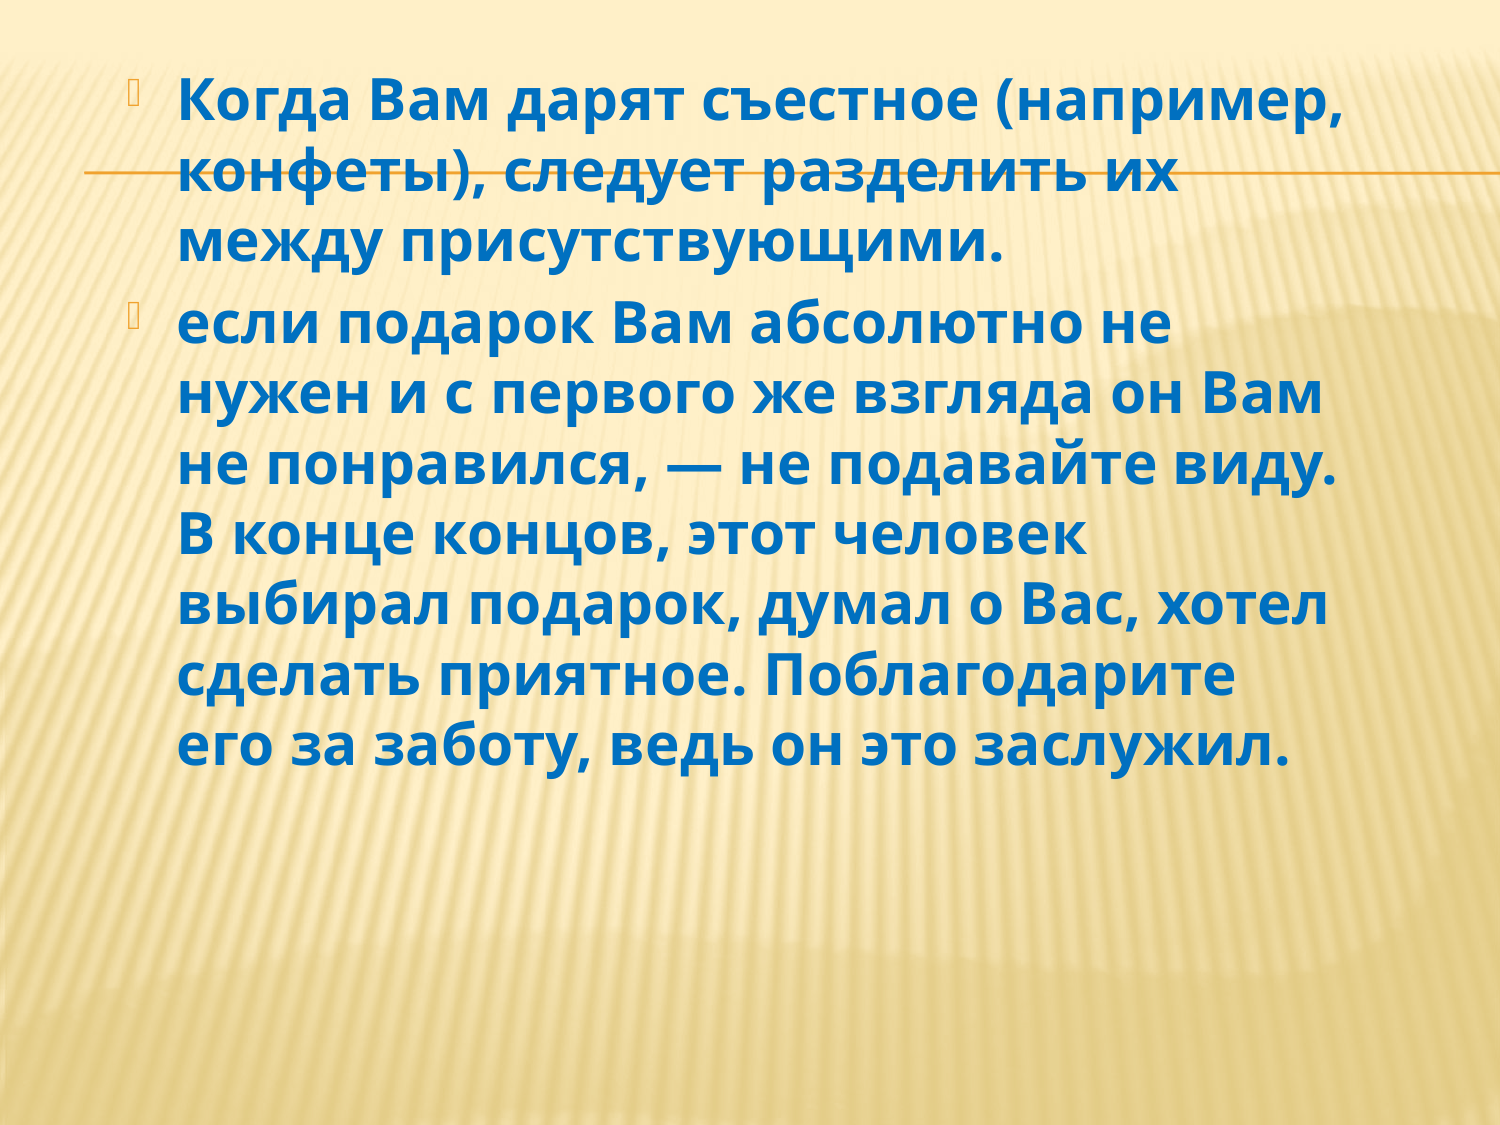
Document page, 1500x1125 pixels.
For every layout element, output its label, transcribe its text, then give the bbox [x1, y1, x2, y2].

list Когда Вам дарят съестное (например, конфеты), следует разделить их между присутствующими. если подарок Вам абсолютно не нужен и с первого же взгляда он Вам не понравился, — не подавайте виду. В конце концов, этот человек выбирал подарок, думал о Вас, хотел сделать приятное. Поблагодарите его за заботу, ведь он это заслужил. [112, 54, 1365, 858]
